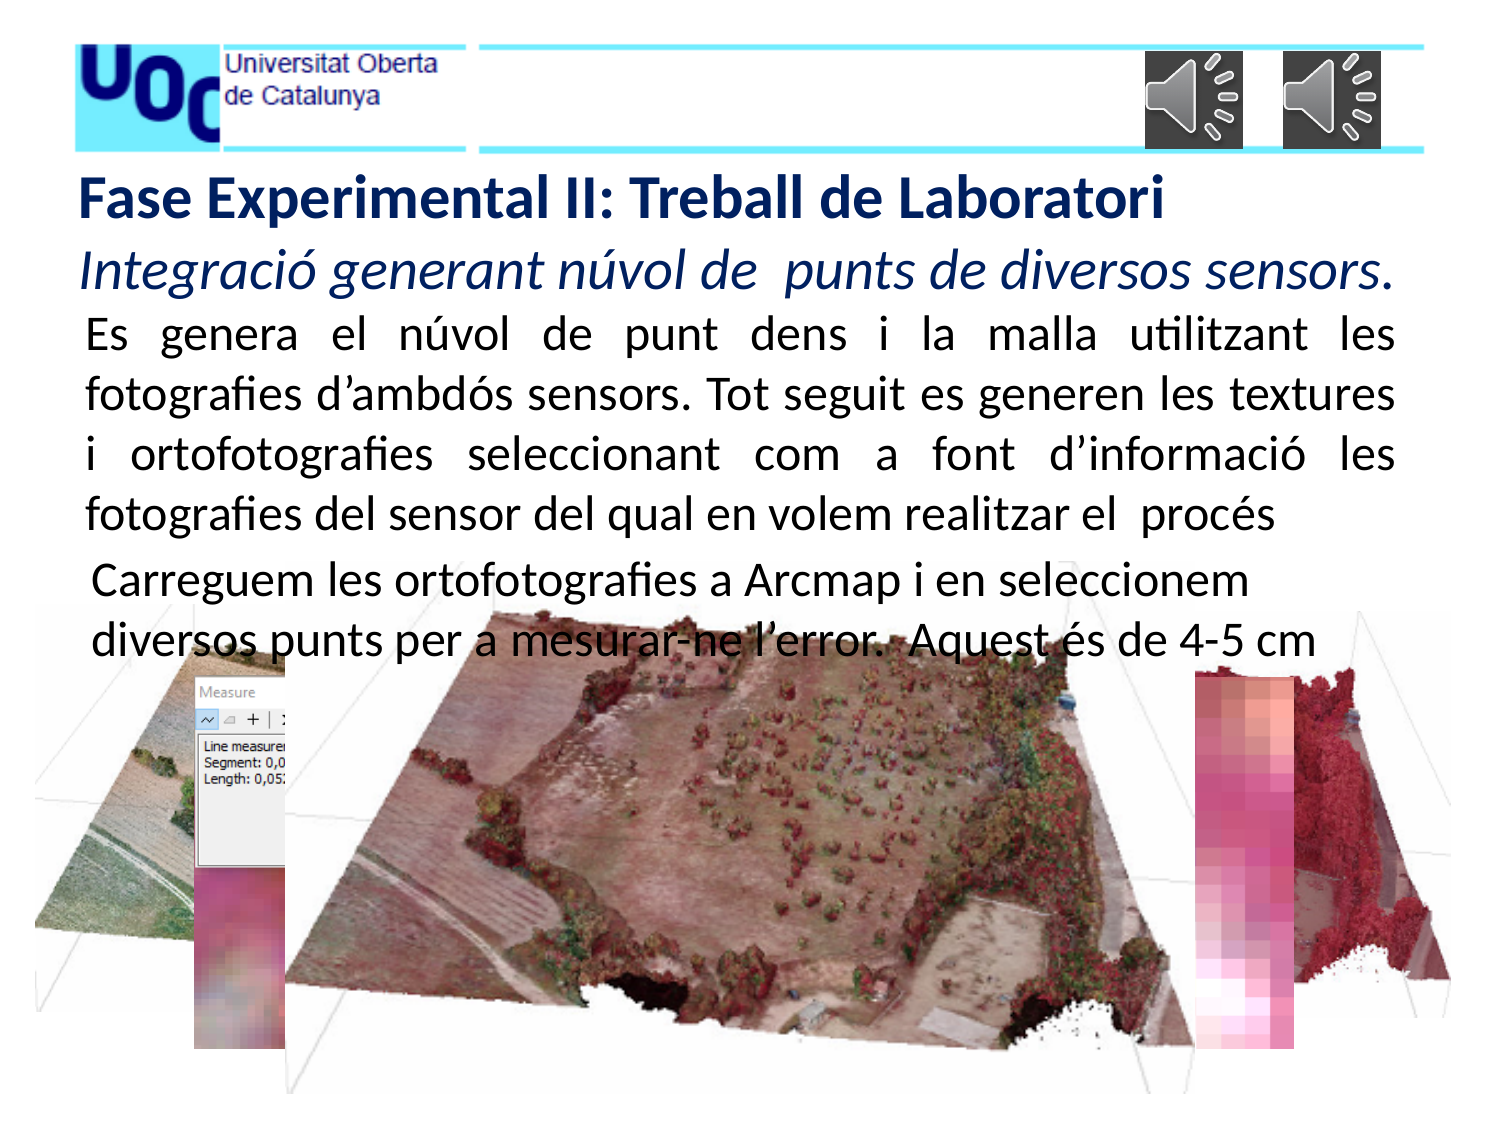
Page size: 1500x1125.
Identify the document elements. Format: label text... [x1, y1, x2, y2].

text_box Es genera el núvol de punt dens i la malla utilitzant les fotografies d’ambdós sensors. Tot seguit es generen les textures i ortofotografies seleccionant com a font d’informació les fotografies del sensor del qual en volem realitzar el procés [70, 293, 1412, 548]
picture [34, 561, 1451, 1095]
picture [70, 40, 1448, 173]
text_box Fase Experimental II: Treball de Laboratori Integració generant núvol de punts de diversos sensors. [63, 148, 1447, 309]
text_box Carreguem les ortofotografies a Arcmap i en seleccionem diversos punts per a mesurar-ne l’error. Aquest és de 4-5 cm [76, 538, 1383, 610]
